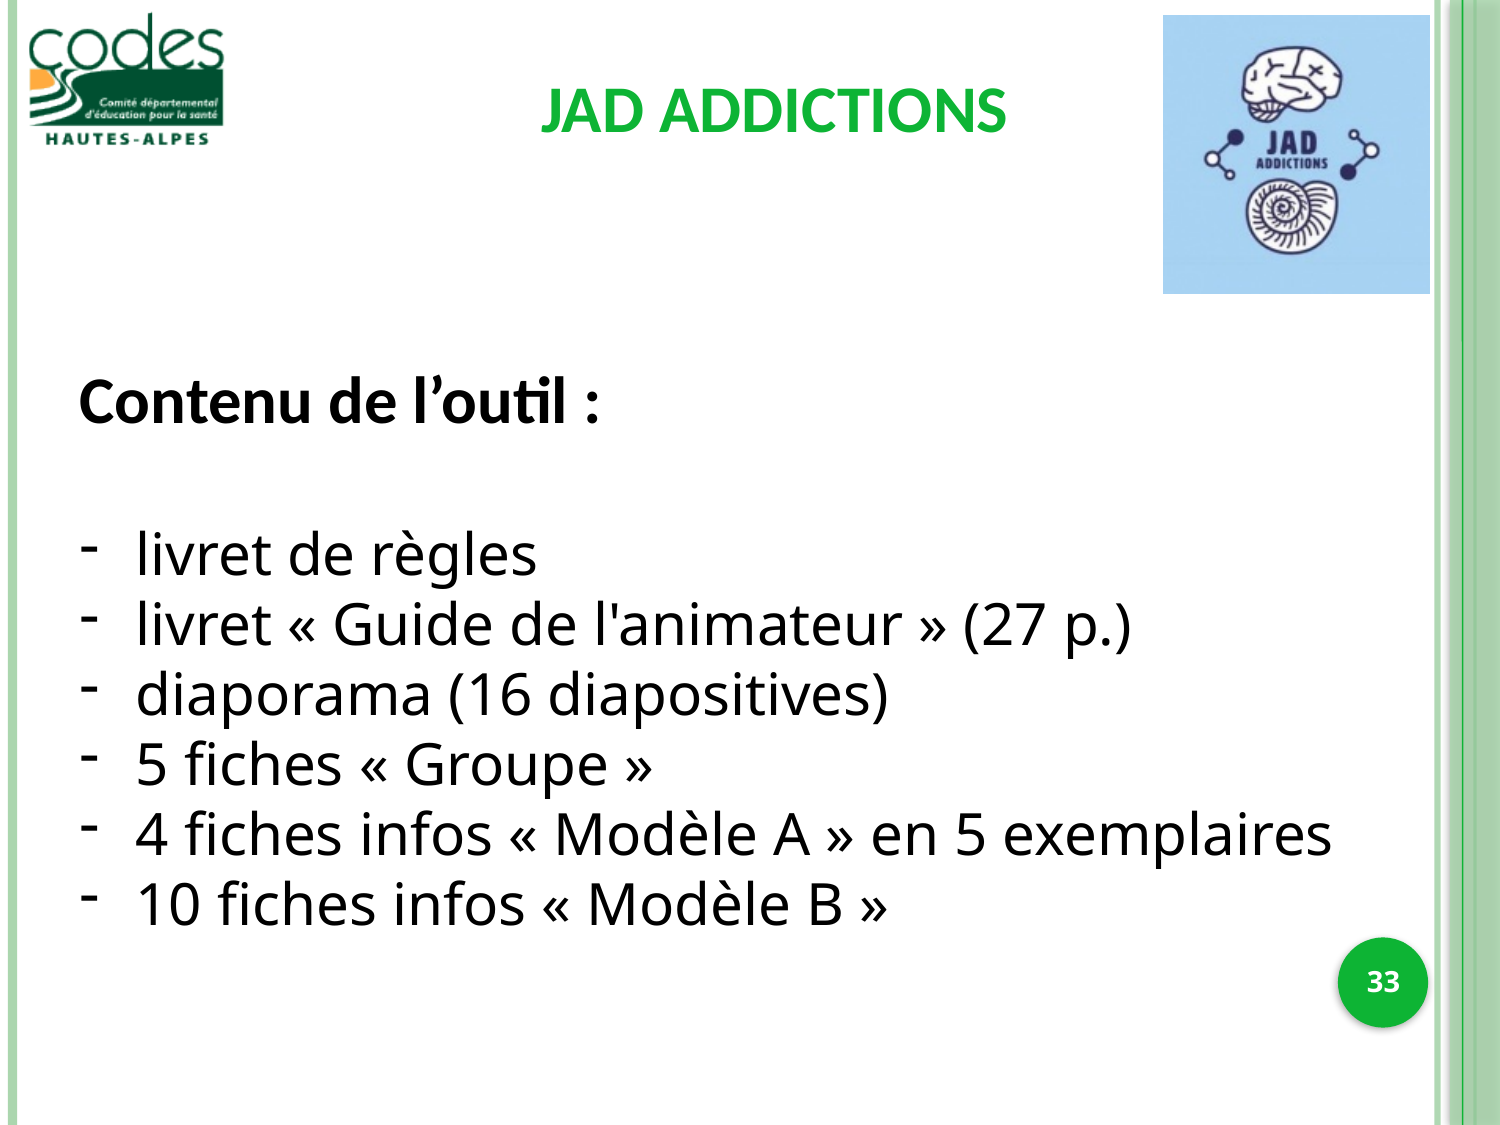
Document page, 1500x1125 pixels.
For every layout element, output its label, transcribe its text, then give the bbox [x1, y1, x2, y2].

picture [1163, 15, 1430, 295]
text_box JAD addictions [135, 58, 1157, 185]
slide_number 33 [1333, 940, 1434, 1026]
text_box Contenu de l’outil : livret de règles livret « Guide de l'animateur » (27 p.) diaporama (16 diapositives) 5 fiches « Groupe » 4 fiches infos « Modèle A » en 5 exemplaires 10 fiches infos « Modèle B » [64, 349, 1414, 945]
picture [28, 0, 246, 156]
